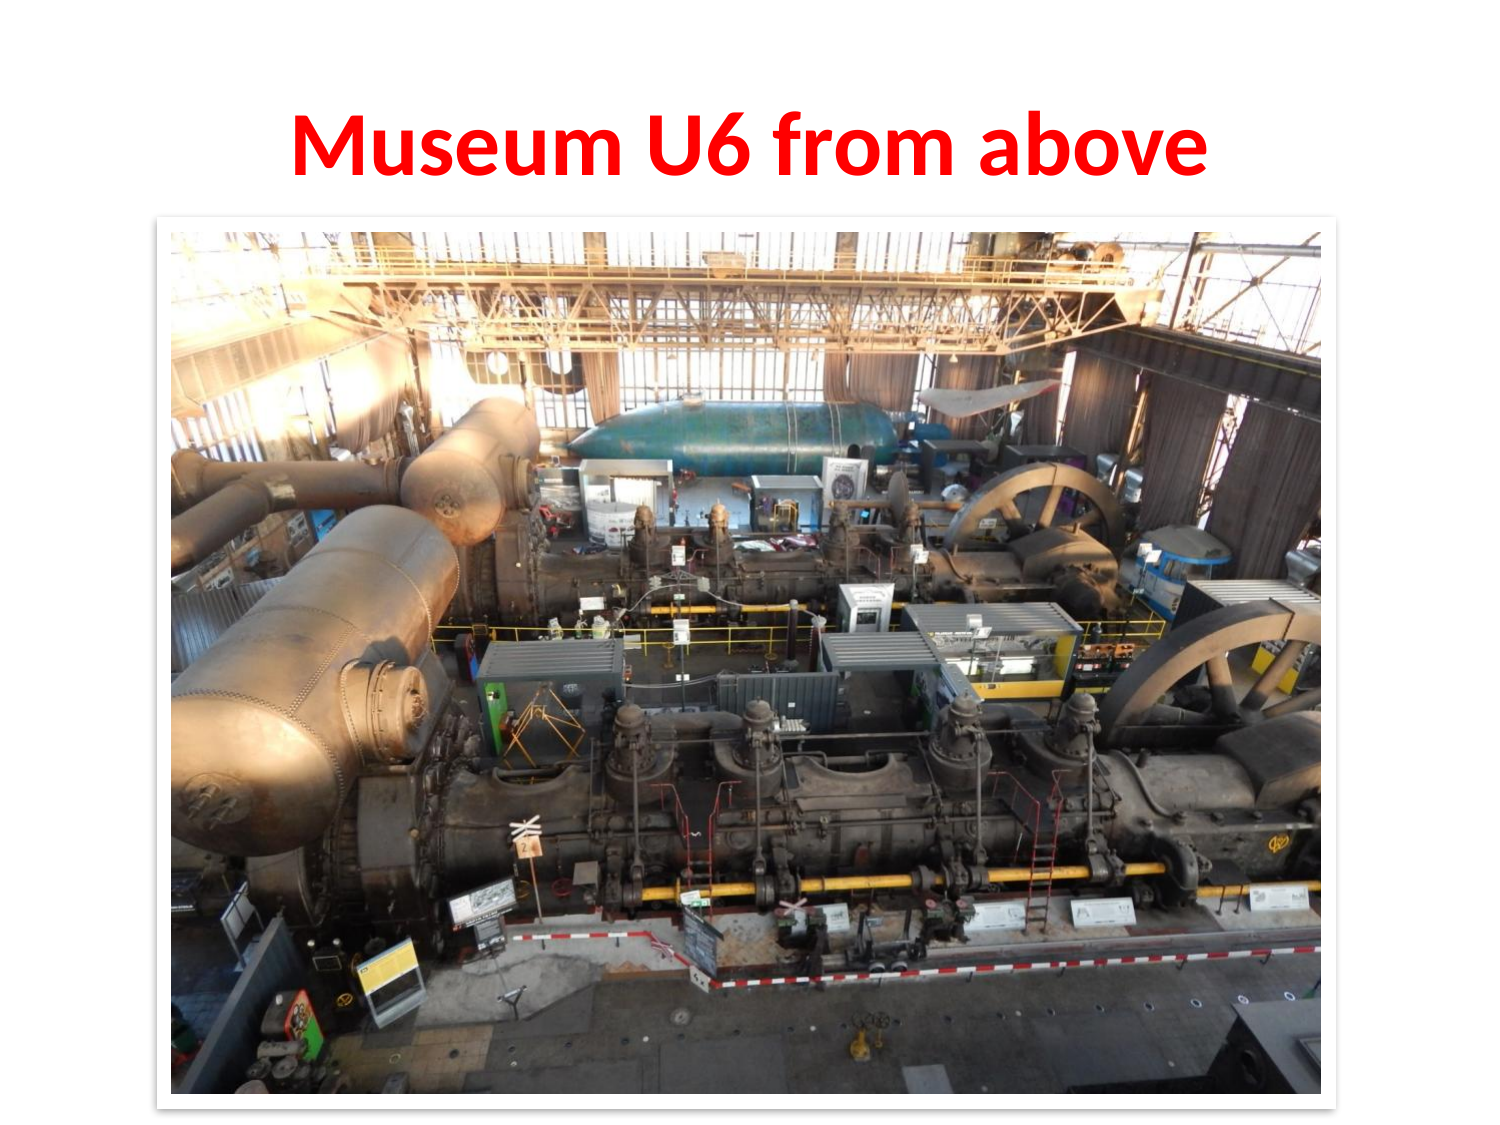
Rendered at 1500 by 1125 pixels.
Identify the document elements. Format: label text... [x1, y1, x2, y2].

title Museum U6 from above [75, 45, 1425, 233]
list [170, 231, 1322, 1095]
